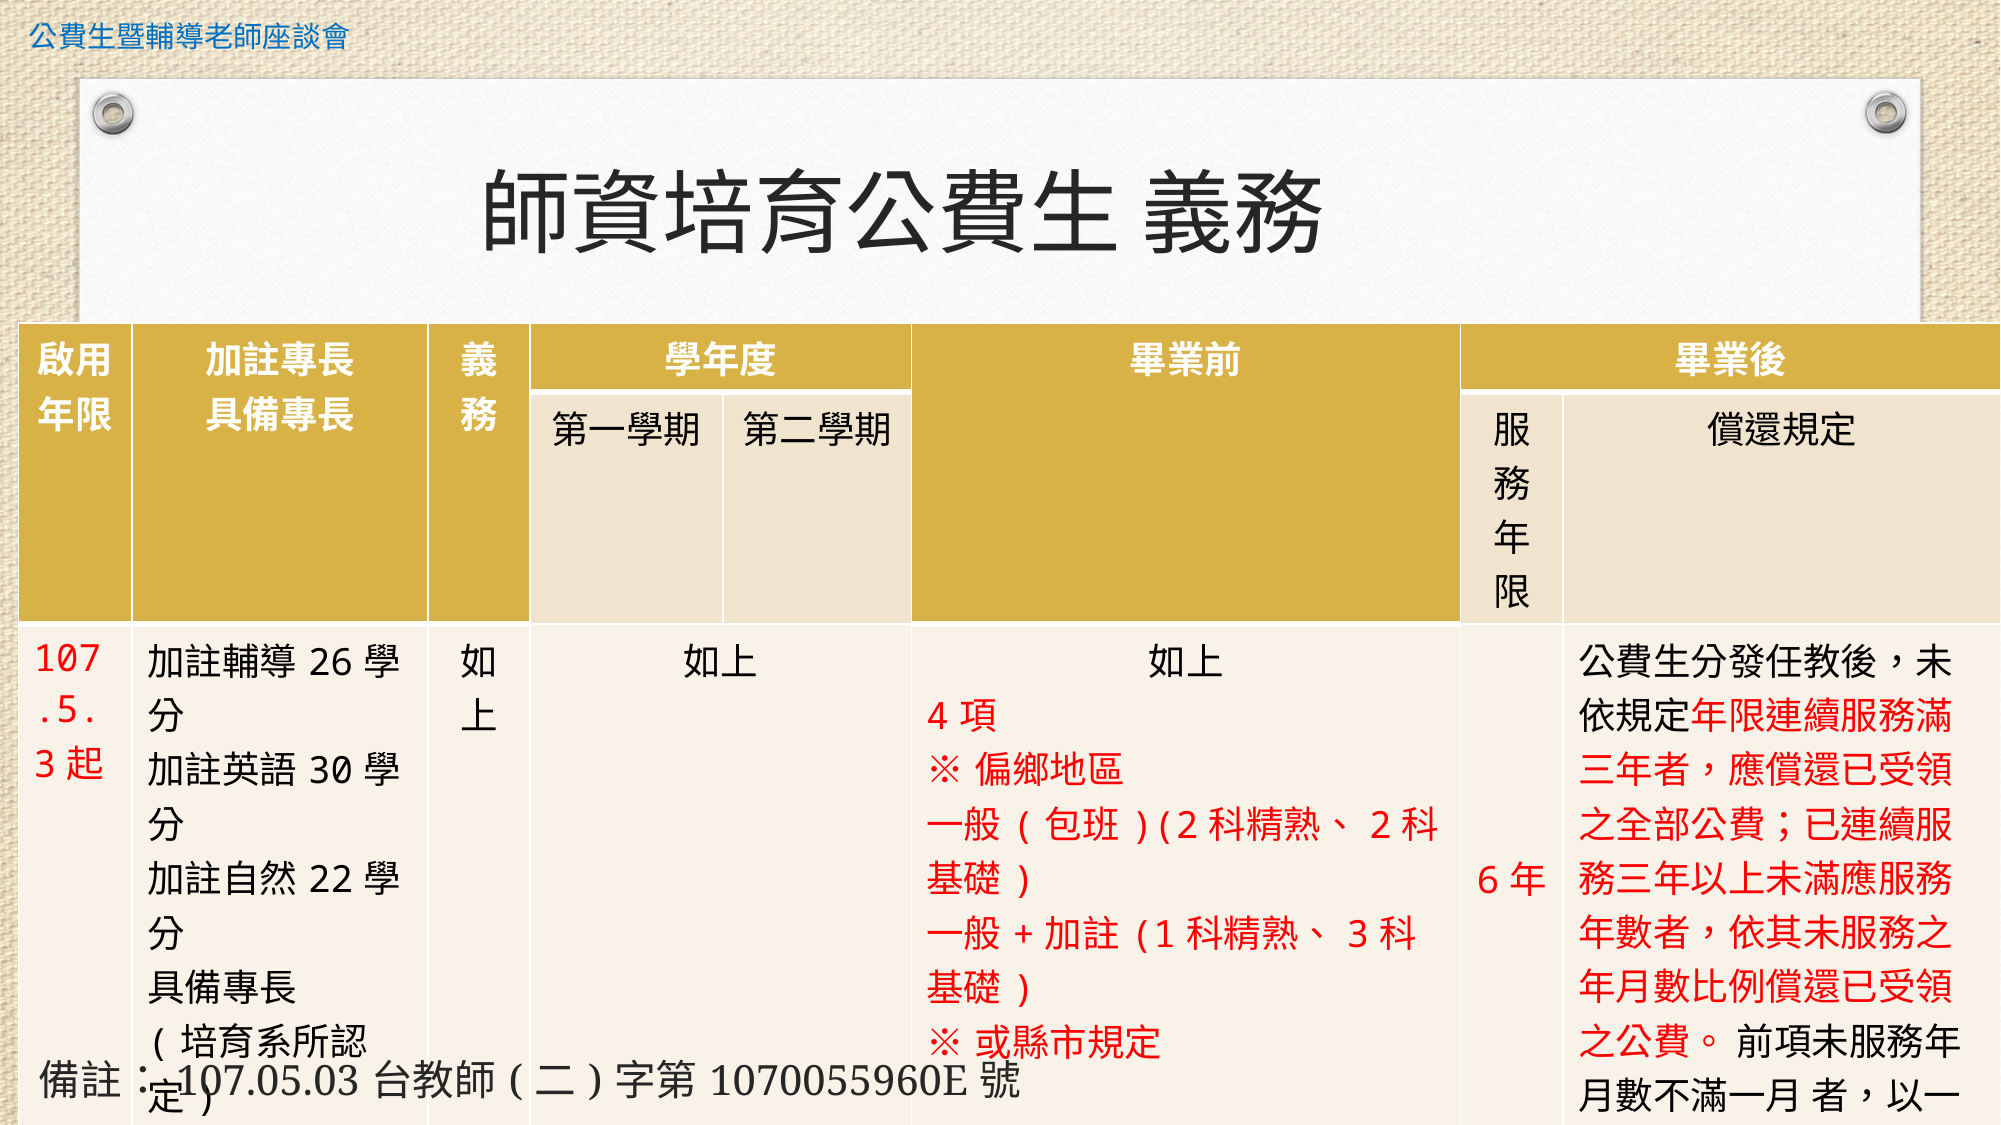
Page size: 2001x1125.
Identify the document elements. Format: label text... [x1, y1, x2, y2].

table_cell 加註輔導26學分 加註英語30學分 加註自然22學分 具備專長 (培育系所認定) [133, 627, 427, 952]
picture [0, 0, 2001, 1125]
text_box 師資培育公費生 義務 [343, 81, 1462, 331]
table_cell 公費生分發任教後，未依規定年限連續服務滿三年者，應償還已受領之全部公費；已連續服務三年以上未滿應服務年數者，依其未服務之年月數比例償還已受領之公費。 前項未服務年月數不滿一月 者，以一月計。 [1564, 625, 2000, 1125]
table_cell 6年 [1461, 625, 1562, 1125]
table_header 學年度 [531, 331, 911, 389]
table_header 加註專長 具備專長 [133, 324, 427, 621]
table_cell 如上 [429, 627, 529, 952]
table_cell 如上 4項 ※偏鄉地區 一般(包班)(2科精熟、2科基礎) 一般+加註(1科精熟、3科基礎) ※或縣市規定 [912, 627, 1460, 1125]
table_cell 第二學期 [724, 395, 911, 623]
table_cell 如上 [531, 625, 911, 952]
table_header 義務 [429, 331, 529, 621]
table_cell 第一學期 [531, 395, 722, 623]
table_header 畢業前 [912, 331, 1460, 621]
table_cell 107.5.3起 [19, 627, 131, 952]
table_cell 償還規定 [1564, 395, 2000, 623]
text_box 備註：107.05.03台教師(二)字第1070055960E號 [0, 952, 1089, 1125]
table_header 畢業後 [1461, 324, 2000, 389]
table_cell 服務年限 [1461, 395, 1562, 623]
table_header 啟用年限 [19, 324, 131, 621]
